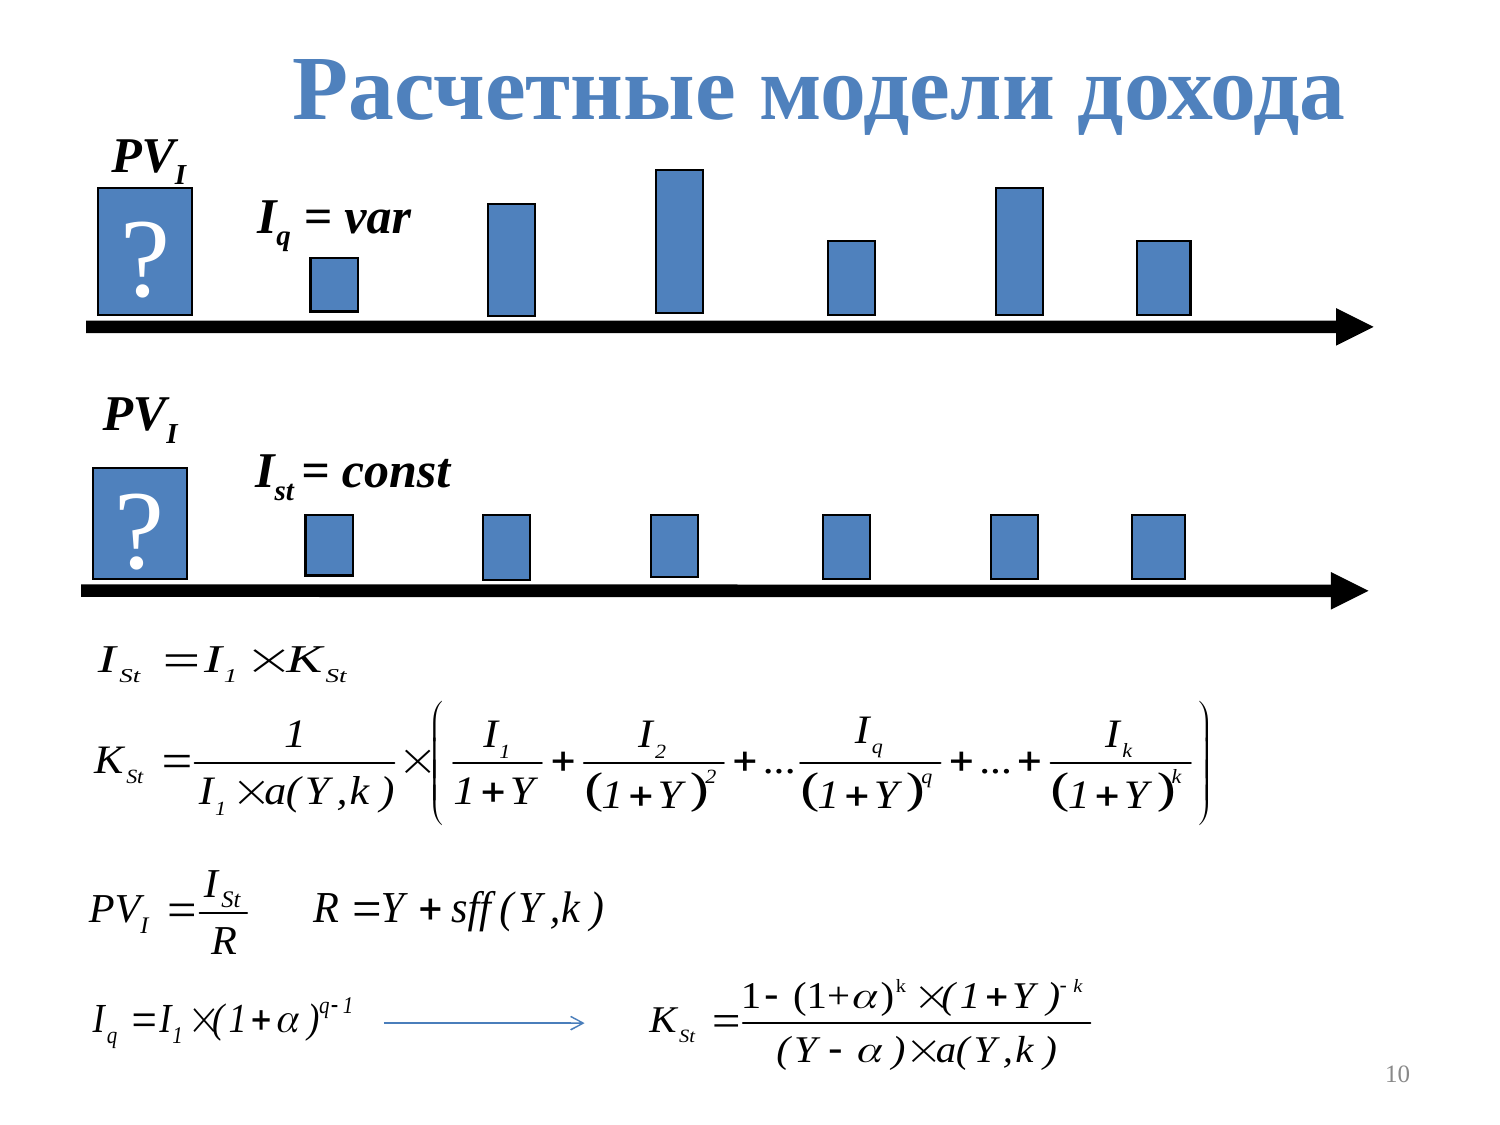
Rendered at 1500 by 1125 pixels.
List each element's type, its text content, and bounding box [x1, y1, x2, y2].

text_box [482, 515, 530, 580]
text_box PVI [87, 373, 193, 457]
text_box [823, 515, 871, 580]
text_box ? [92, 468, 188, 579]
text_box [87, 633, 359, 690]
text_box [305, 881, 610, 941]
text_box [1137, 241, 1191, 316]
text_box [1132, 515, 1186, 580]
text_box [651, 515, 699, 577]
text_box Ist = const [240, 430, 466, 514]
text_box [995, 187, 1044, 316]
text_box ? [97, 198, 193, 316]
text_box [81, 584, 1369, 597]
text_box [487, 204, 535, 317]
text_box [85, 692, 1220, 835]
text_box [656, 169, 704, 313]
text_box [990, 515, 1039, 580]
title Расчетные модели дохода [204, 30, 1436, 135]
text_box [86, 320, 1374, 334]
slide_number 10 [1074, 1042, 1425, 1103]
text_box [80, 857, 258, 965]
text_box [828, 241, 876, 316]
text_box PVI [96, 114, 202, 198]
text_box Iq = var [242, 175, 427, 259]
text_box [310, 259, 358, 312]
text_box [85, 987, 359, 1057]
text_box [305, 515, 353, 576]
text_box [641, 969, 1100, 1077]
